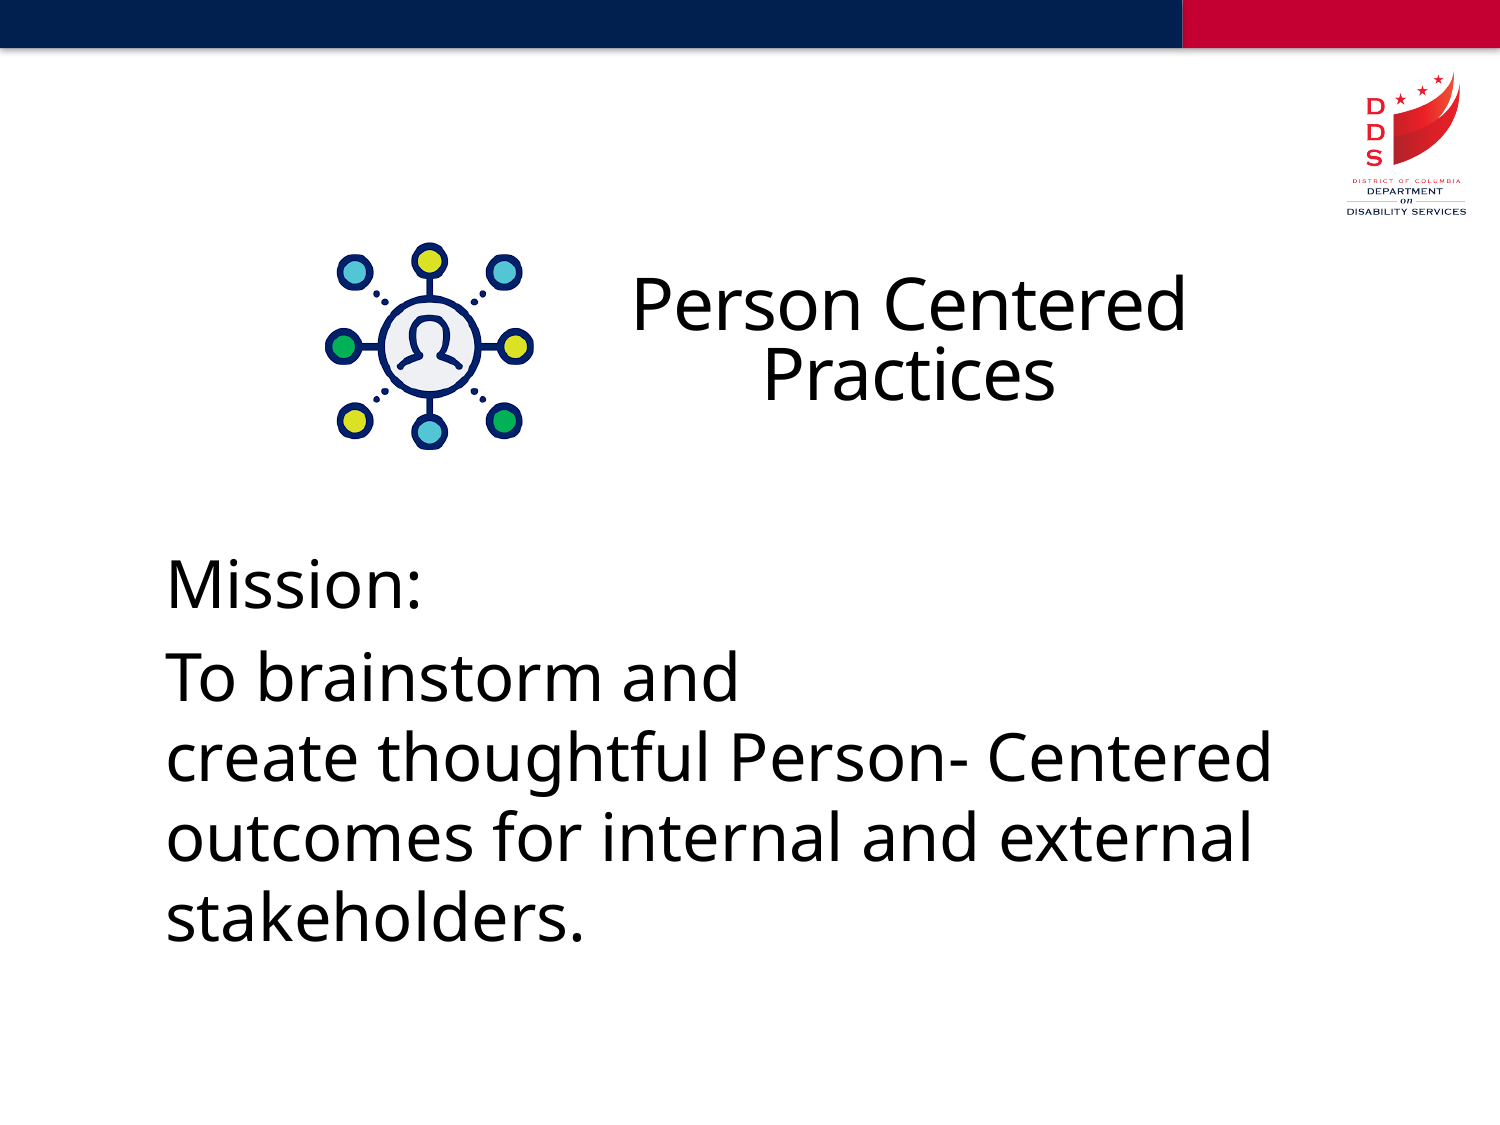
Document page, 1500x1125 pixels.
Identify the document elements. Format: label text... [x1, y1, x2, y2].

picture [325, 241, 534, 451]
text_box Person Centered Practices [595, 267, 1224, 422]
picture [1347, 69, 1466, 215]
list Mission: To brainstorm and create thoughtful Person- Centered outcomes for internal and external stakeholders. [150, 534, 1425, 1005]
